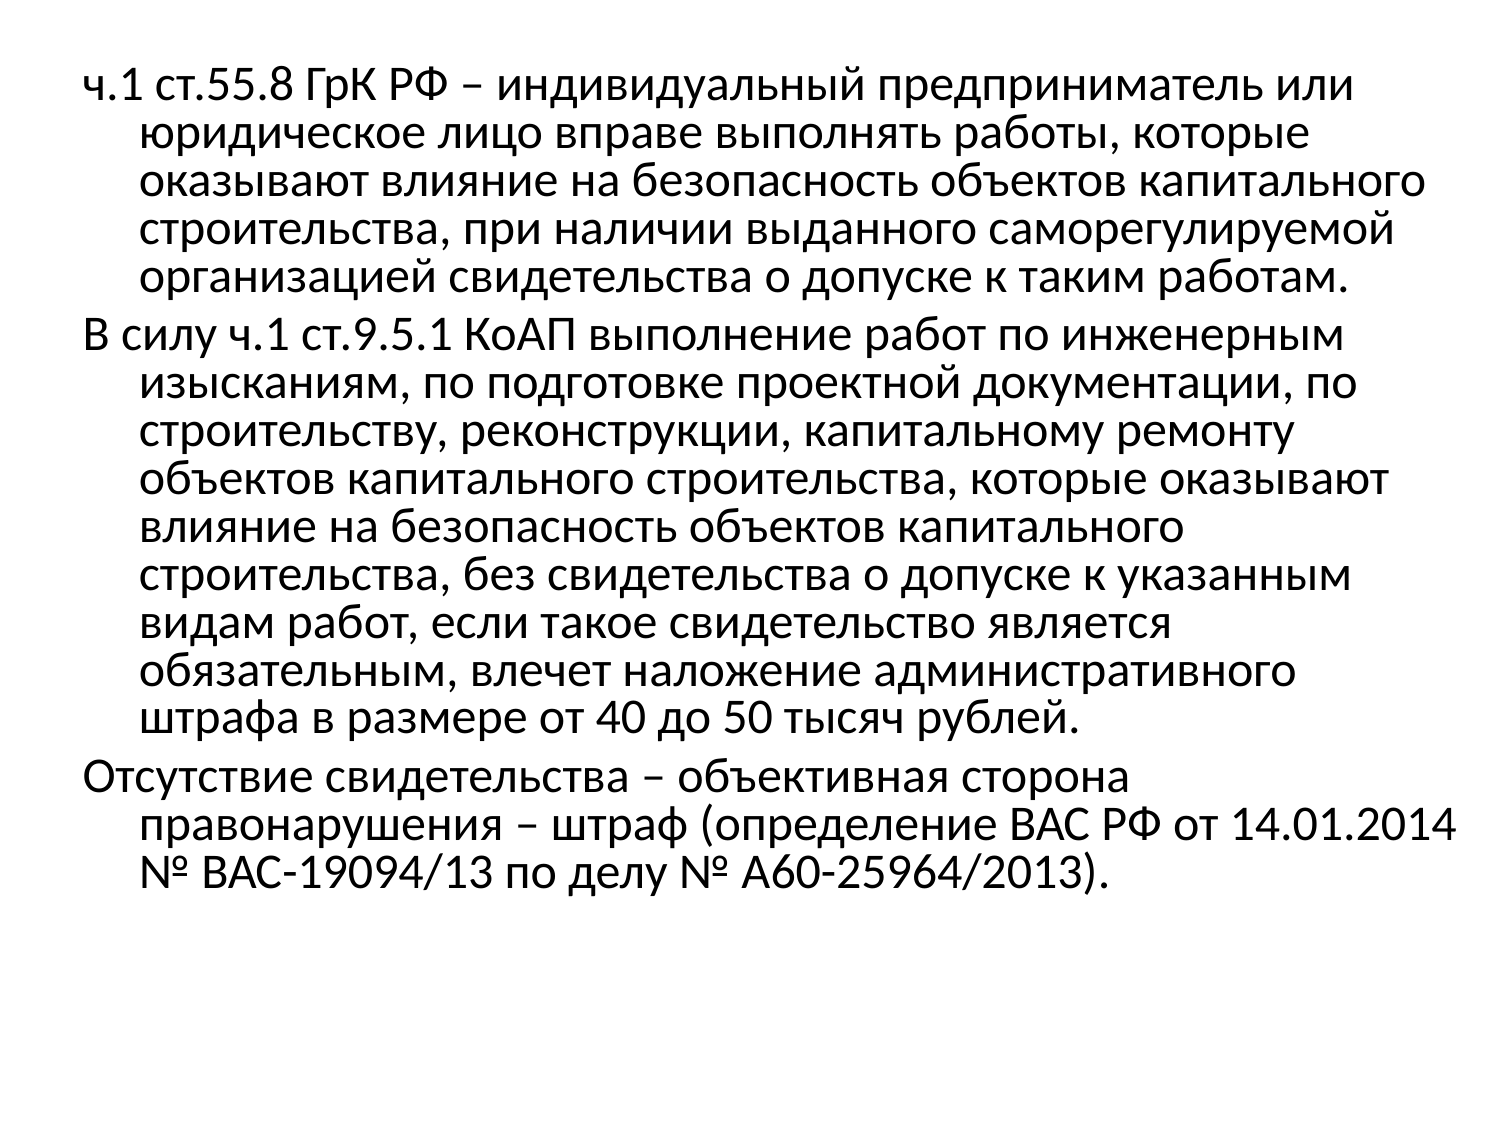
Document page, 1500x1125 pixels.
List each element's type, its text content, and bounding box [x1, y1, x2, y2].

list ч.1 ст.55.8 ГрК РФ – индивидуальный предприниматель или юридическое лицо вправе выполнять работы, которые оказывают влияние на безопасность объектов капитального строительства, при наличии выданного саморегулируемой организацией свидетельства о допуске к таким работам. В силу ч.1 ст.9.5.1 КоАП выполнение работ по инженерным изысканиям, по подготовке проектной документации, по строительству, реконструкции, капитальному ремонту объектов капитального строительства, которые оказывают влияние на безопасность объектов капитального строительства, без свидетельства о допуске к указанным видам работ, если такое свидетельство является обязательным, влечет наложение административного штрафа в размере от 40 до 50 тысяч рублей. Отсутствие свидетельства – объективная сторона правонарушения – штраф (определение ВАС РФ от 14.01.2014 № ВАС-19094/13 по делу № А60-25964/2013). [74, 54, 1472, 1095]
